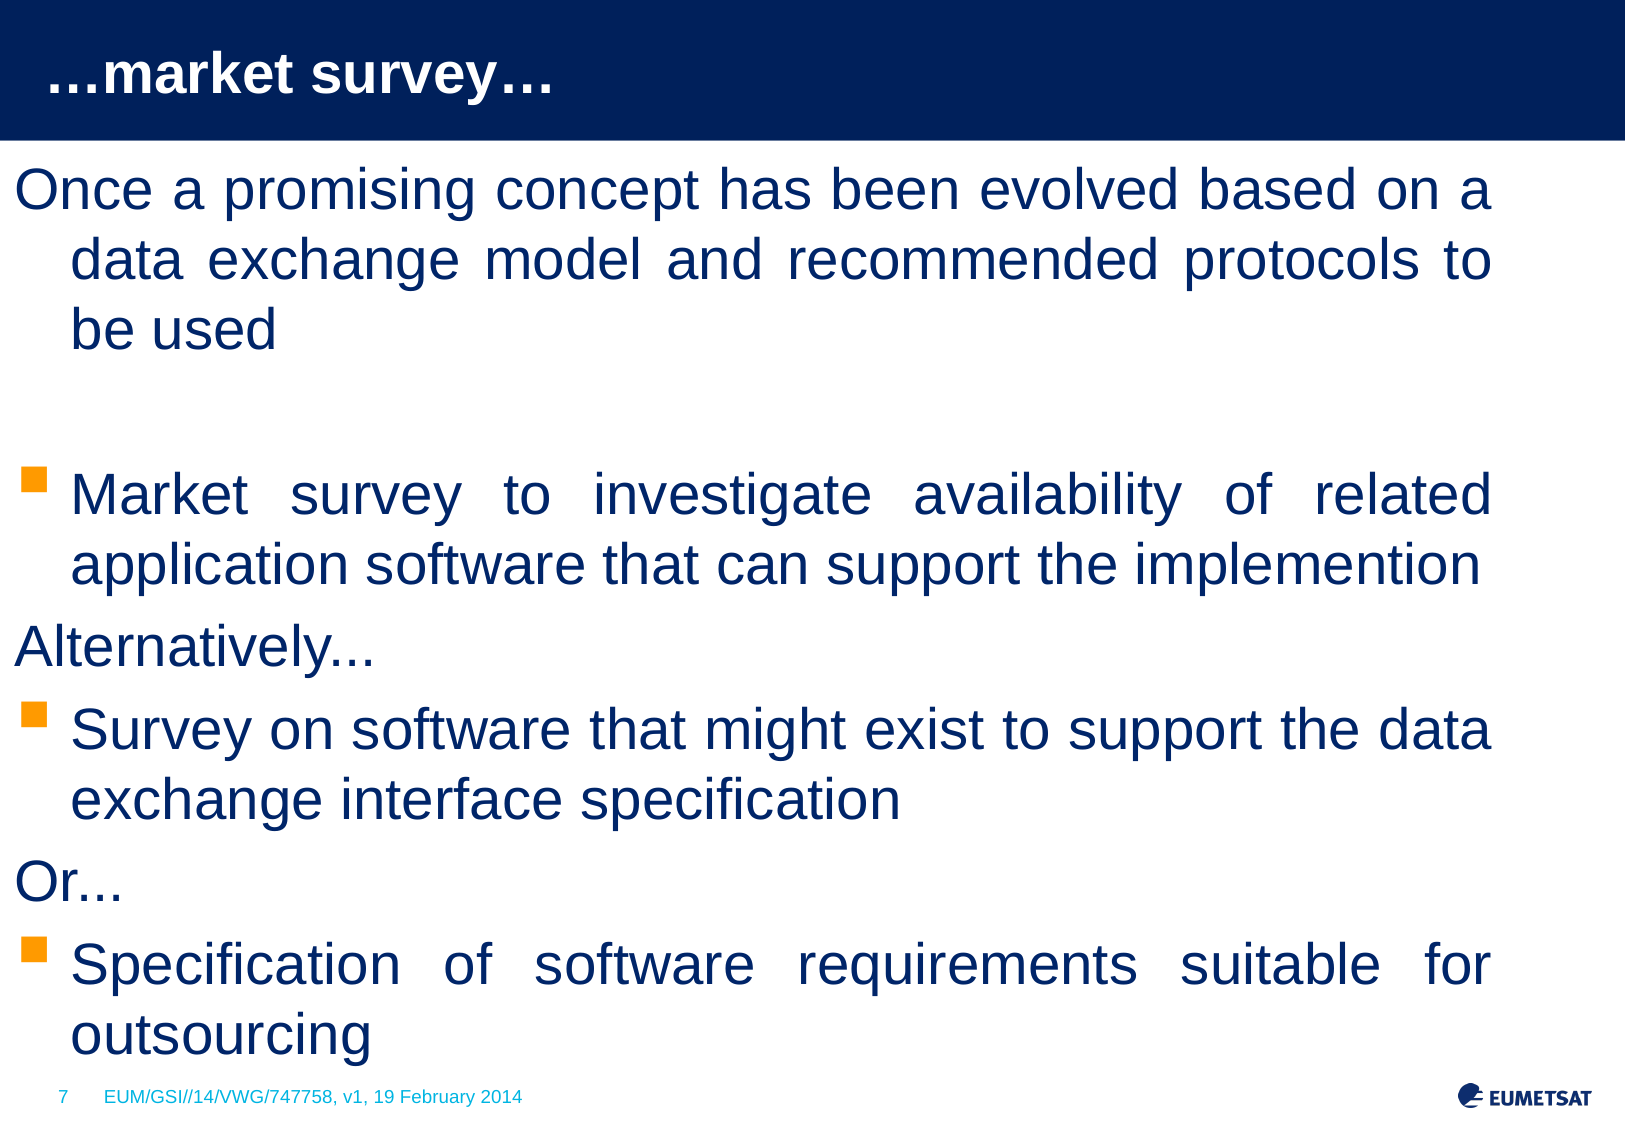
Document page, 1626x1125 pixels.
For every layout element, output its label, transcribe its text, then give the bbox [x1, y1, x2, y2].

title …market survey… [0, 0, 1608, 141]
text_box Once a promising concept has been evolved based on a data exchange model and recommended protocols to be used Market survey to investigate availability of related application software that can support the implemention Alternatively... Survey on software that might exist to support the data exchange interface specification Or... Specification of software requirements suitable for outsourcing [0, 143, 1510, 1125]
picture [1510, 1083, 1592, 1108]
